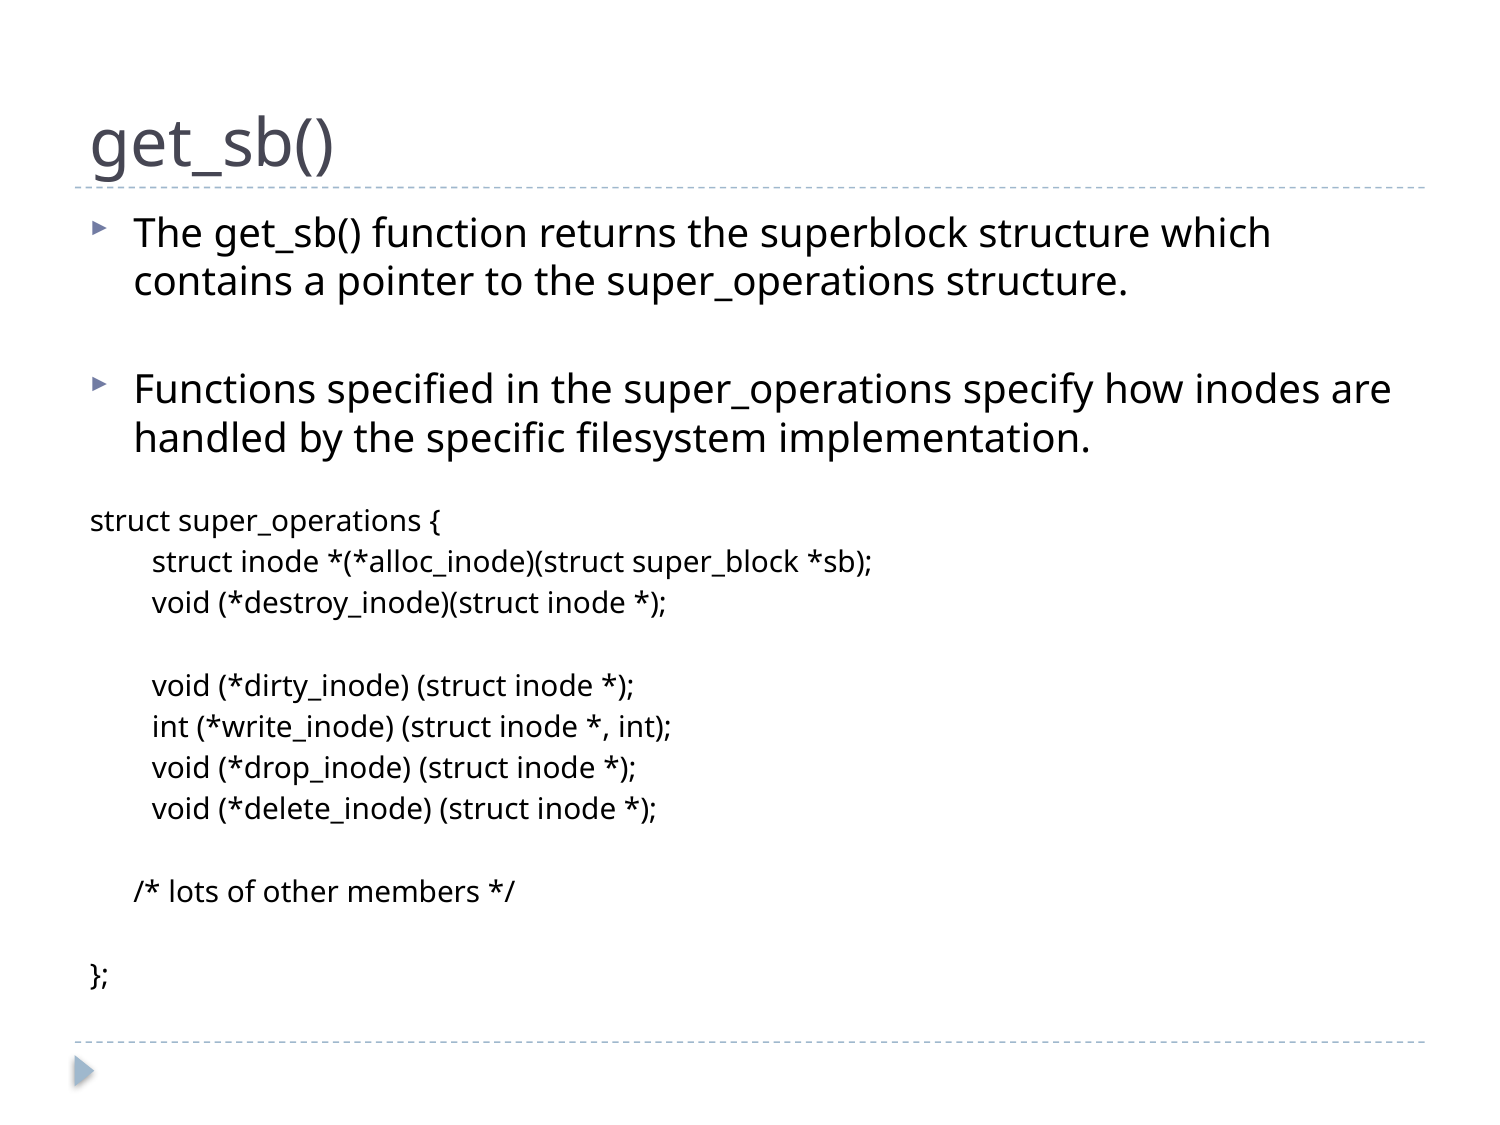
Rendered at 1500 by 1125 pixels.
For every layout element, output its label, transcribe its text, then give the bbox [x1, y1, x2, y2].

list The get_sb() function returns the superblock structure which contains a pointer to the super_operations structure. Functions specified in the super_operations specify how inodes are handled by the specific filesystem implementation. struct super_operations { struct inode *(*alloc_inode)(struct super_block *sb); void (*destroy_inode)(struct inode *); void (*dirty_inode) (struct inode *); int (*write_inode) (struct inode *, int); void (*drop_inode) (struct inode *); void (*delete_inode) (struct inode *); /* lots of other members */ }; [75, 200, 1425, 1010]
title get_sb() [75, 24, 1425, 188]
